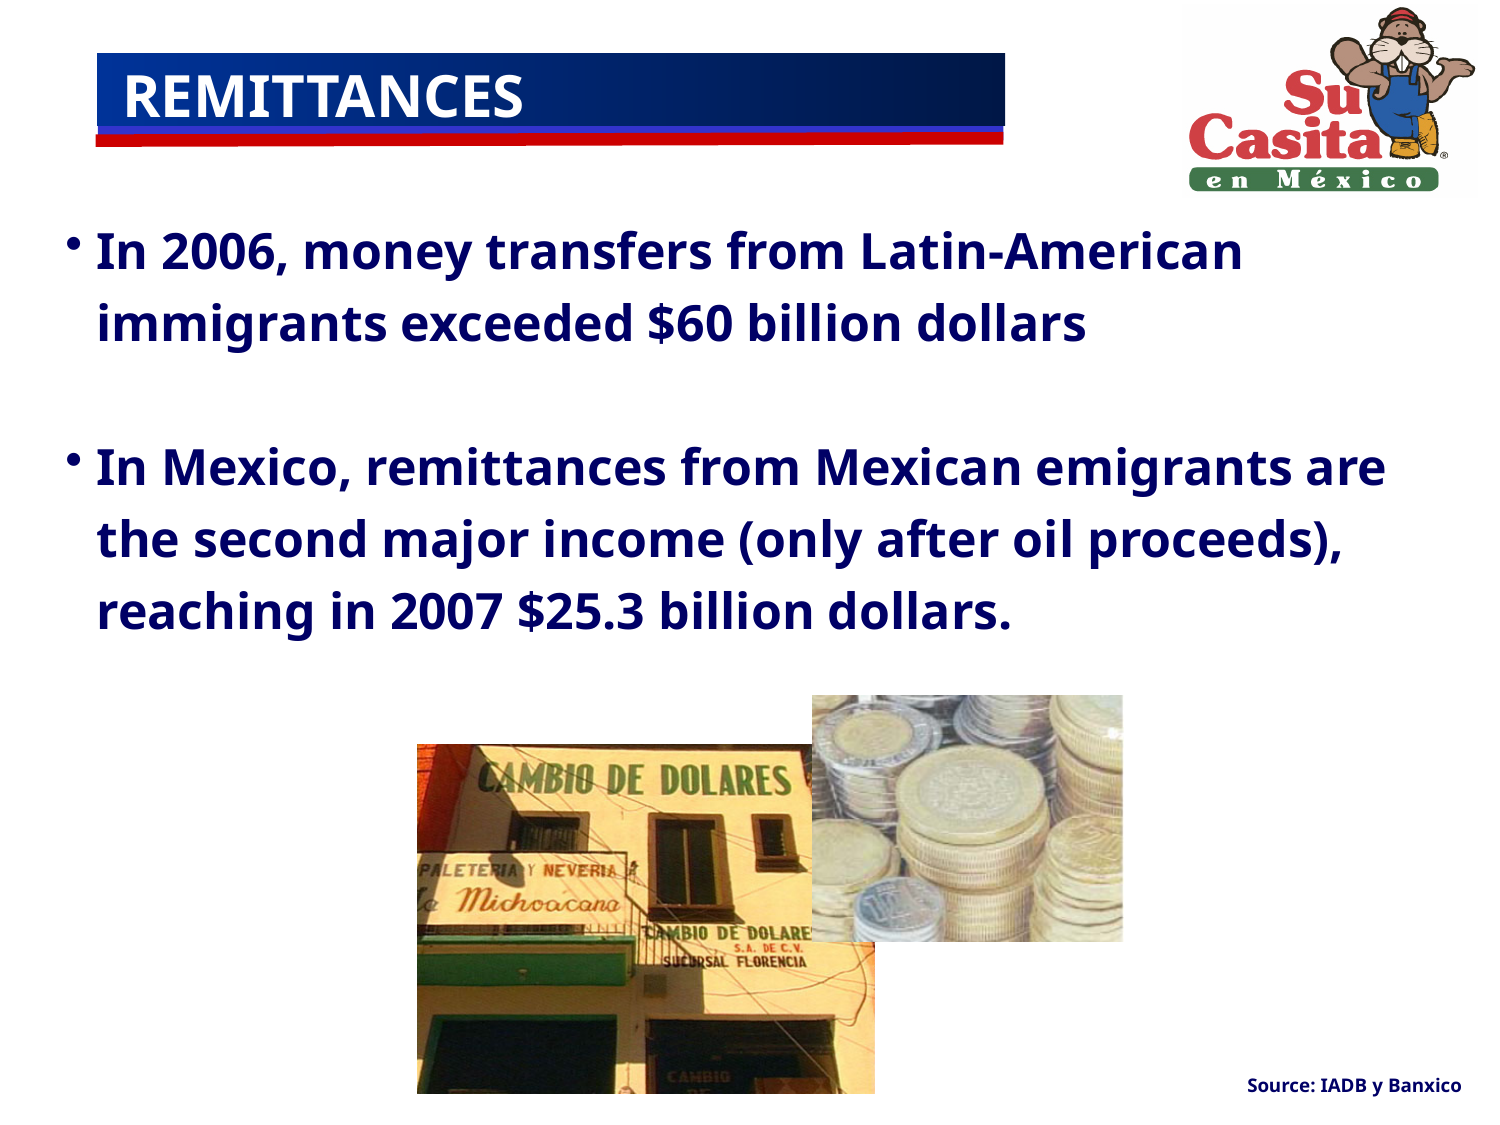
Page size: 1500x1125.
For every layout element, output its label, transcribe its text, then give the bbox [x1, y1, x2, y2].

picture [417, 694, 1124, 1095]
text_box Source: IADB y Banxico [1232, 1066, 1477, 1104]
title REMITTANCES [107, 52, 1006, 138]
text_box In 2006, money transfers from Latin-American immigrants exceeded $60 billion dollars In Mexico, remittances from Mexican emigrants are the second major income (only after oil proceeds), reaching in 2007 $25.3 billion dollars. [50, 200, 1468, 719]
